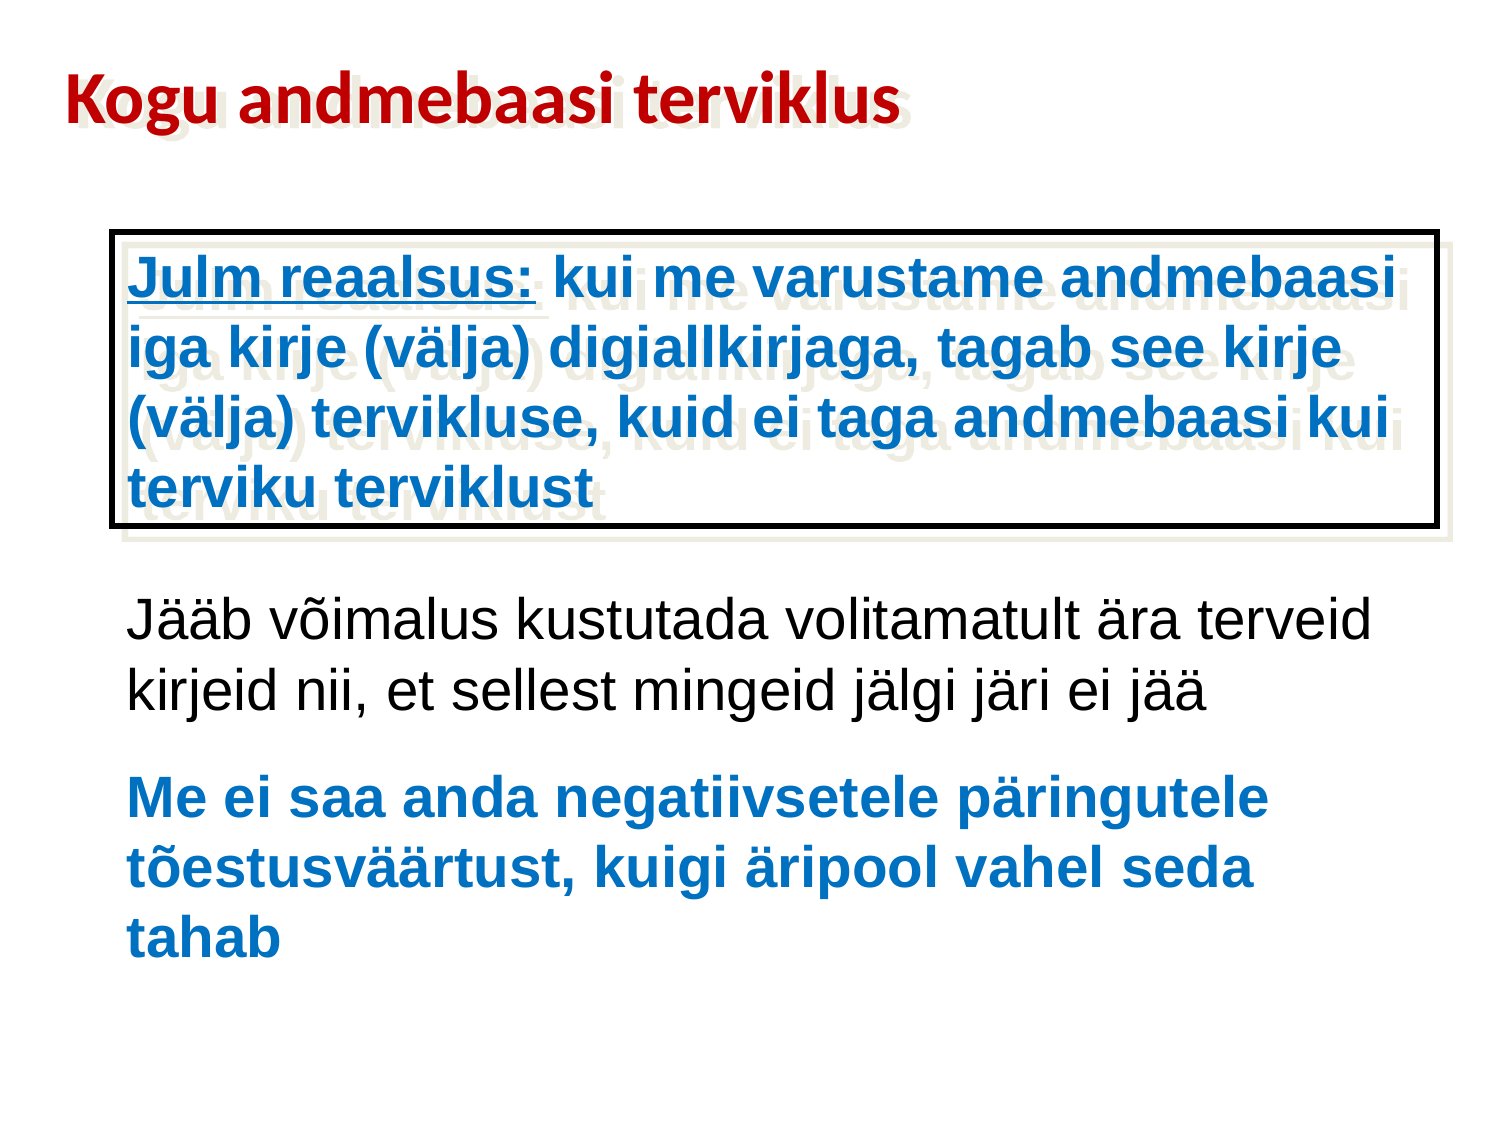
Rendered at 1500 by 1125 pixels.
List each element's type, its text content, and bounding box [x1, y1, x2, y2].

text_box Jääb võimalus kustutada volitamatult ära terveid kirjeid nii, et sellest mingeid jälgi järi ei jää Me ei saa anda negatiivsetele päringutele tõestusväärtust, kuigi äripool vahel seda tahab [112, 574, 1413, 977]
text_box Julm reaalsus: kui me varustame andmebaasi iga kirje (välja) digiallkirjaga, tagab see kirje (välja) tervikluse, kuid ei taga andmebaasi kui terviku terviklust [112, 231, 1438, 527]
title Kogu andmebaasi terviklus [50, 37, 1500, 150]
